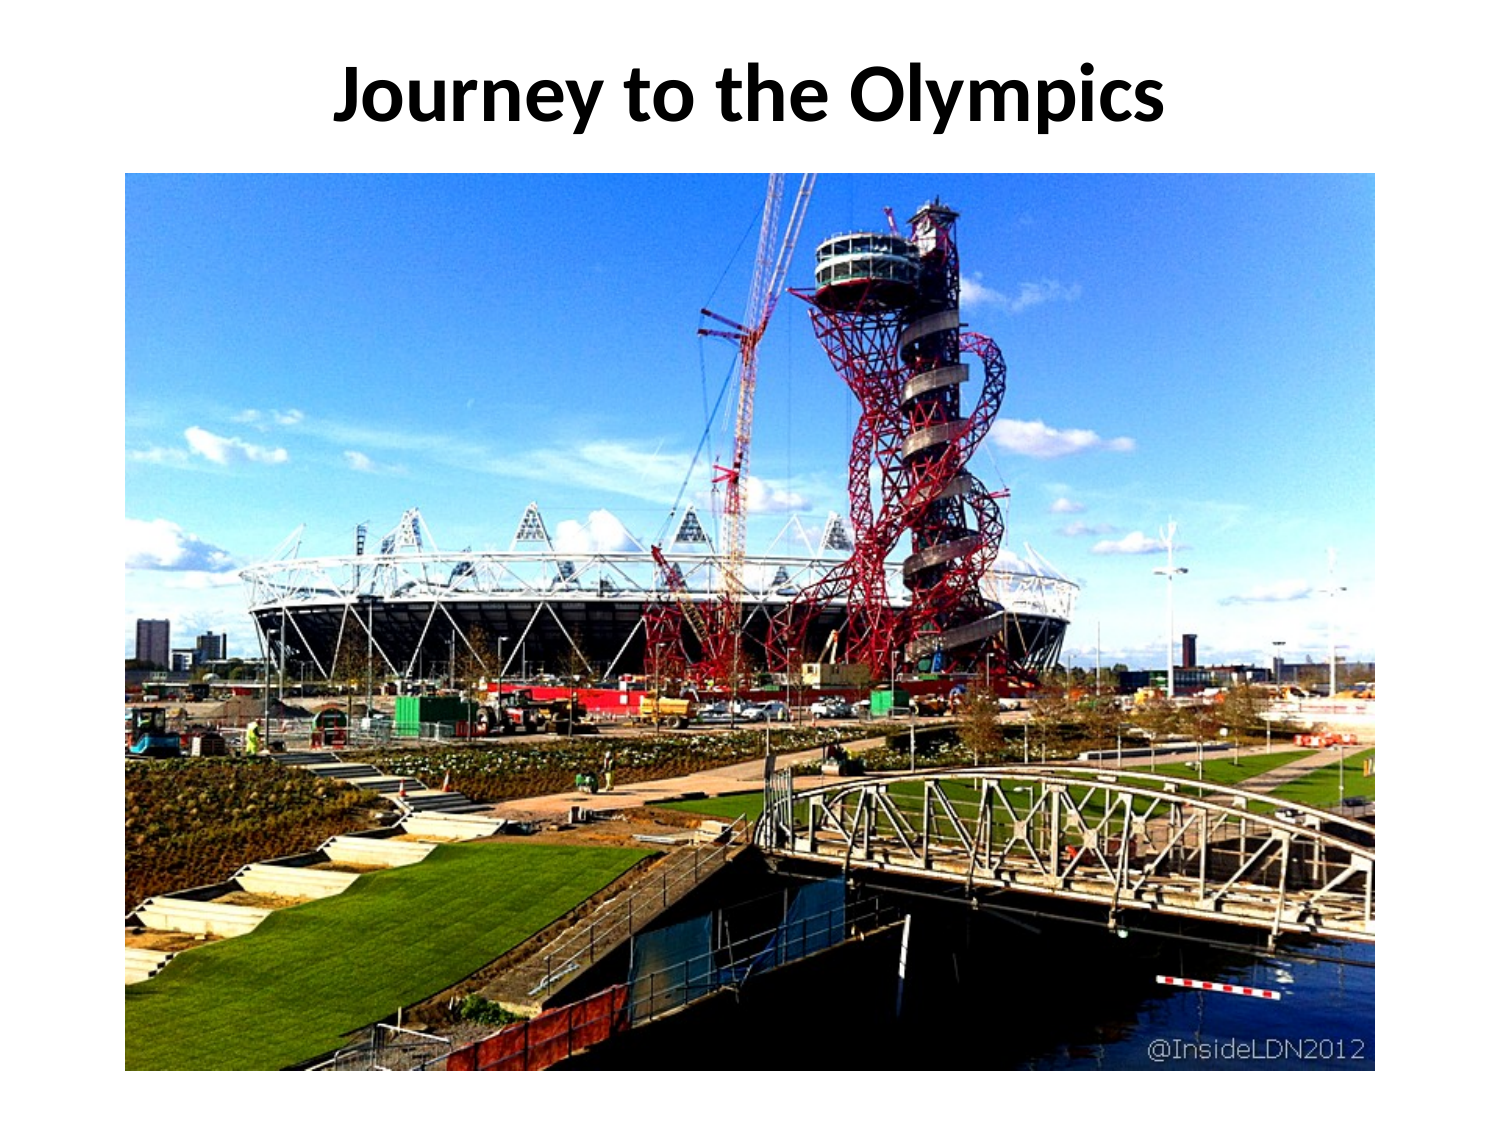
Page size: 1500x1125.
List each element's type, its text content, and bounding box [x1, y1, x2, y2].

picture [124, 173, 1376, 1071]
text_box Journey to the Olympics [41, 30, 1459, 164]
